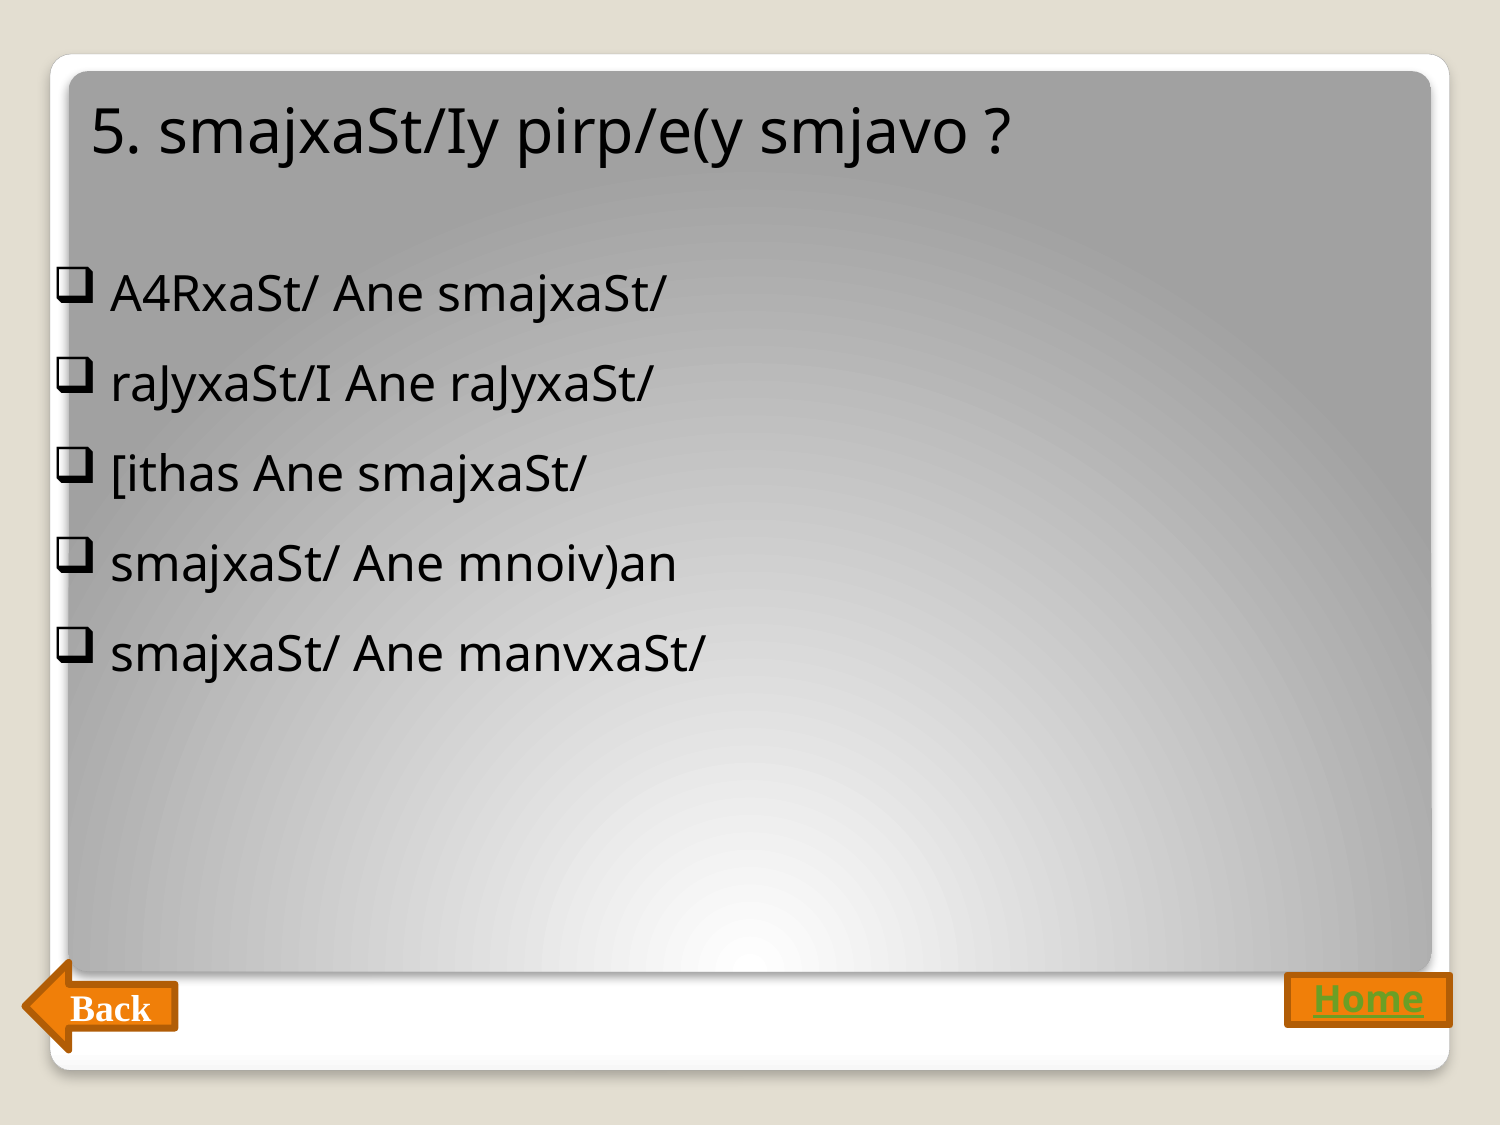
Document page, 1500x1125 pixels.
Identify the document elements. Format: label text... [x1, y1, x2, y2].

text_box Home [1284, 972, 1453, 1028]
text_box Back [21, 958, 179, 1054]
text_box A4RxaSt/ Ane smajxaSt/ raJyxaSt/I Ane raJyxaSt/ [ithas Ane smajxaSt/ smajxaSt/ Ane mnoiv)an smajxaSt/ Ane manvxaSt/ [37, 199, 1463, 713]
text_box 5. smajxaSt/Iy pirp/e(y smjavo ? [74, 57, 1425, 199]
